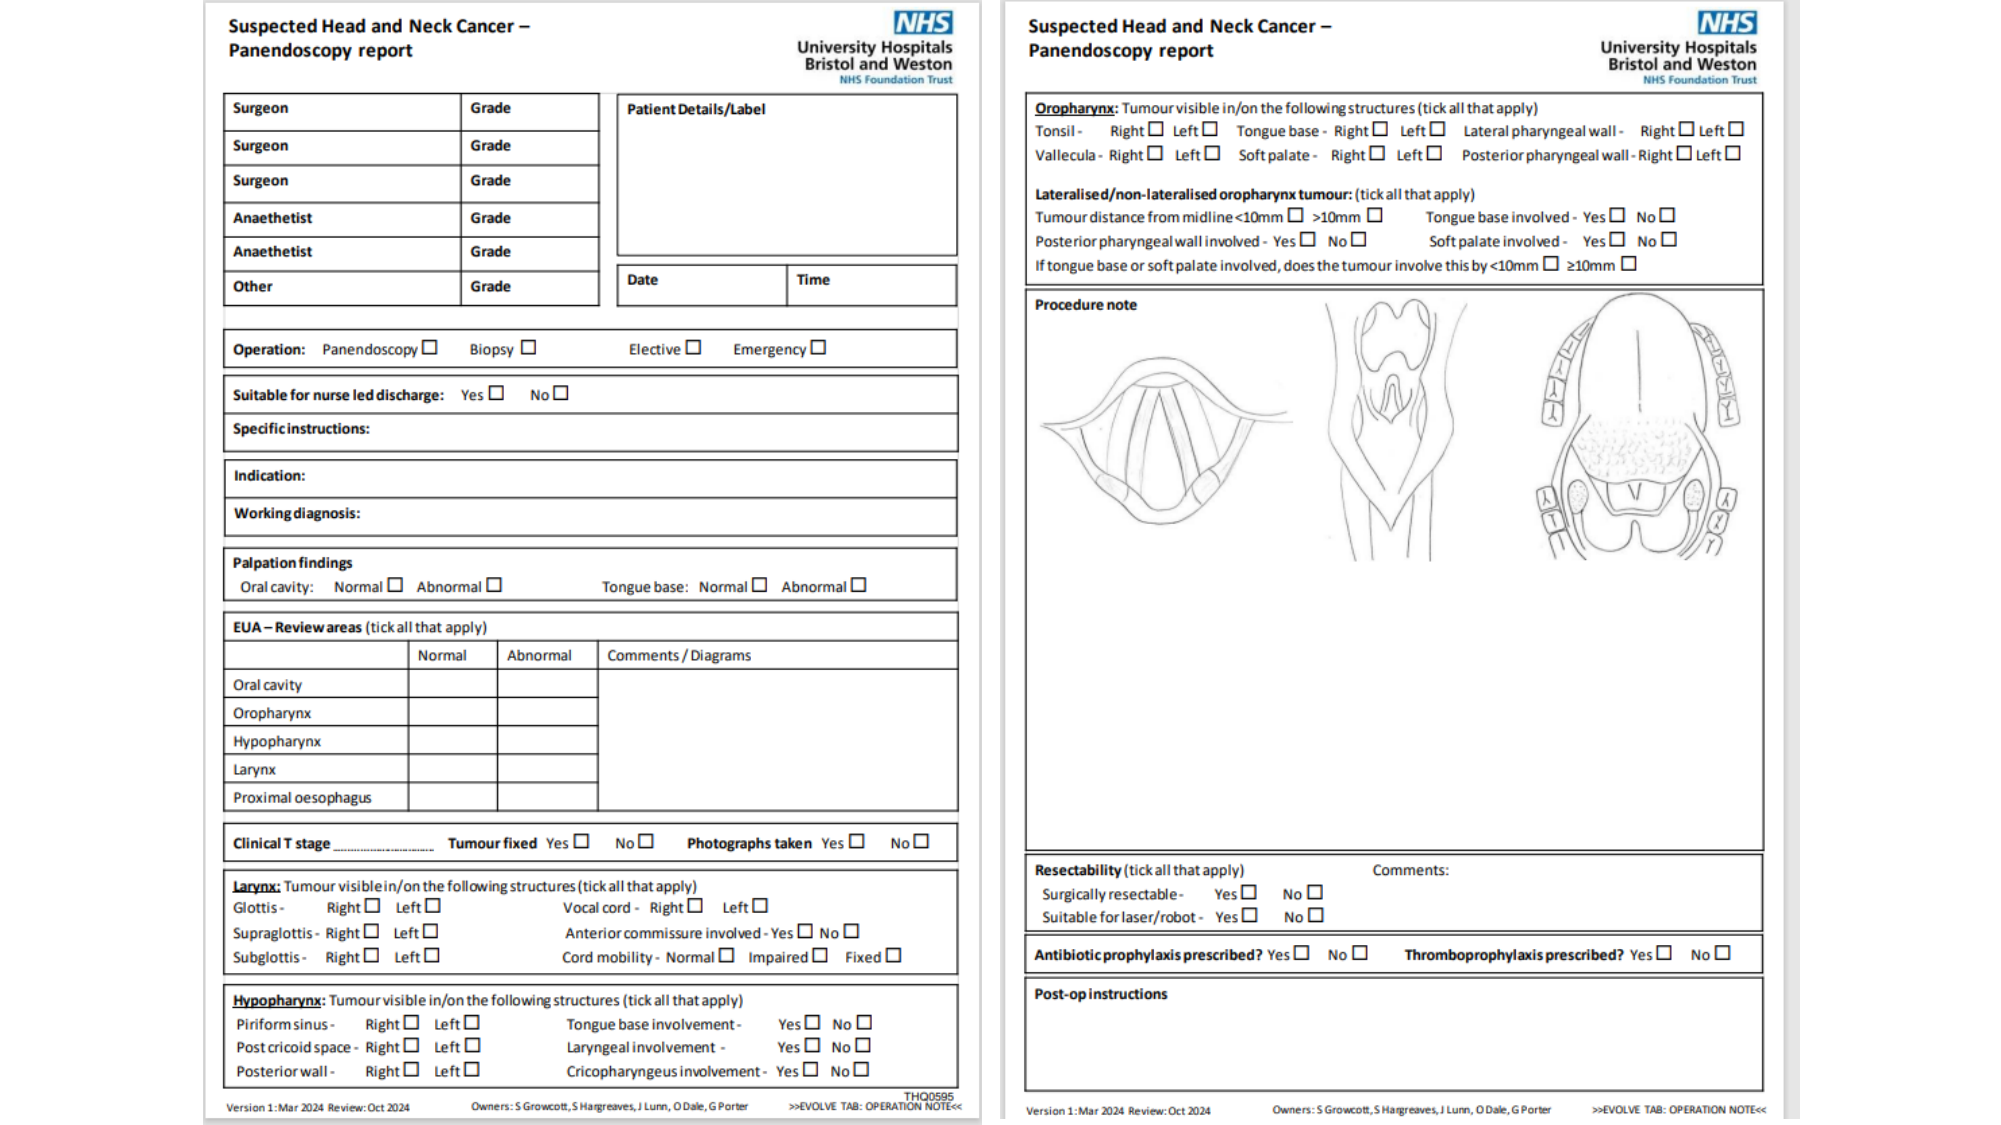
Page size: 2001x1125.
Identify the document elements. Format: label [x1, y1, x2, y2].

picture [203, 0, 982, 1125]
picture [1000, 0, 1800, 1119]
